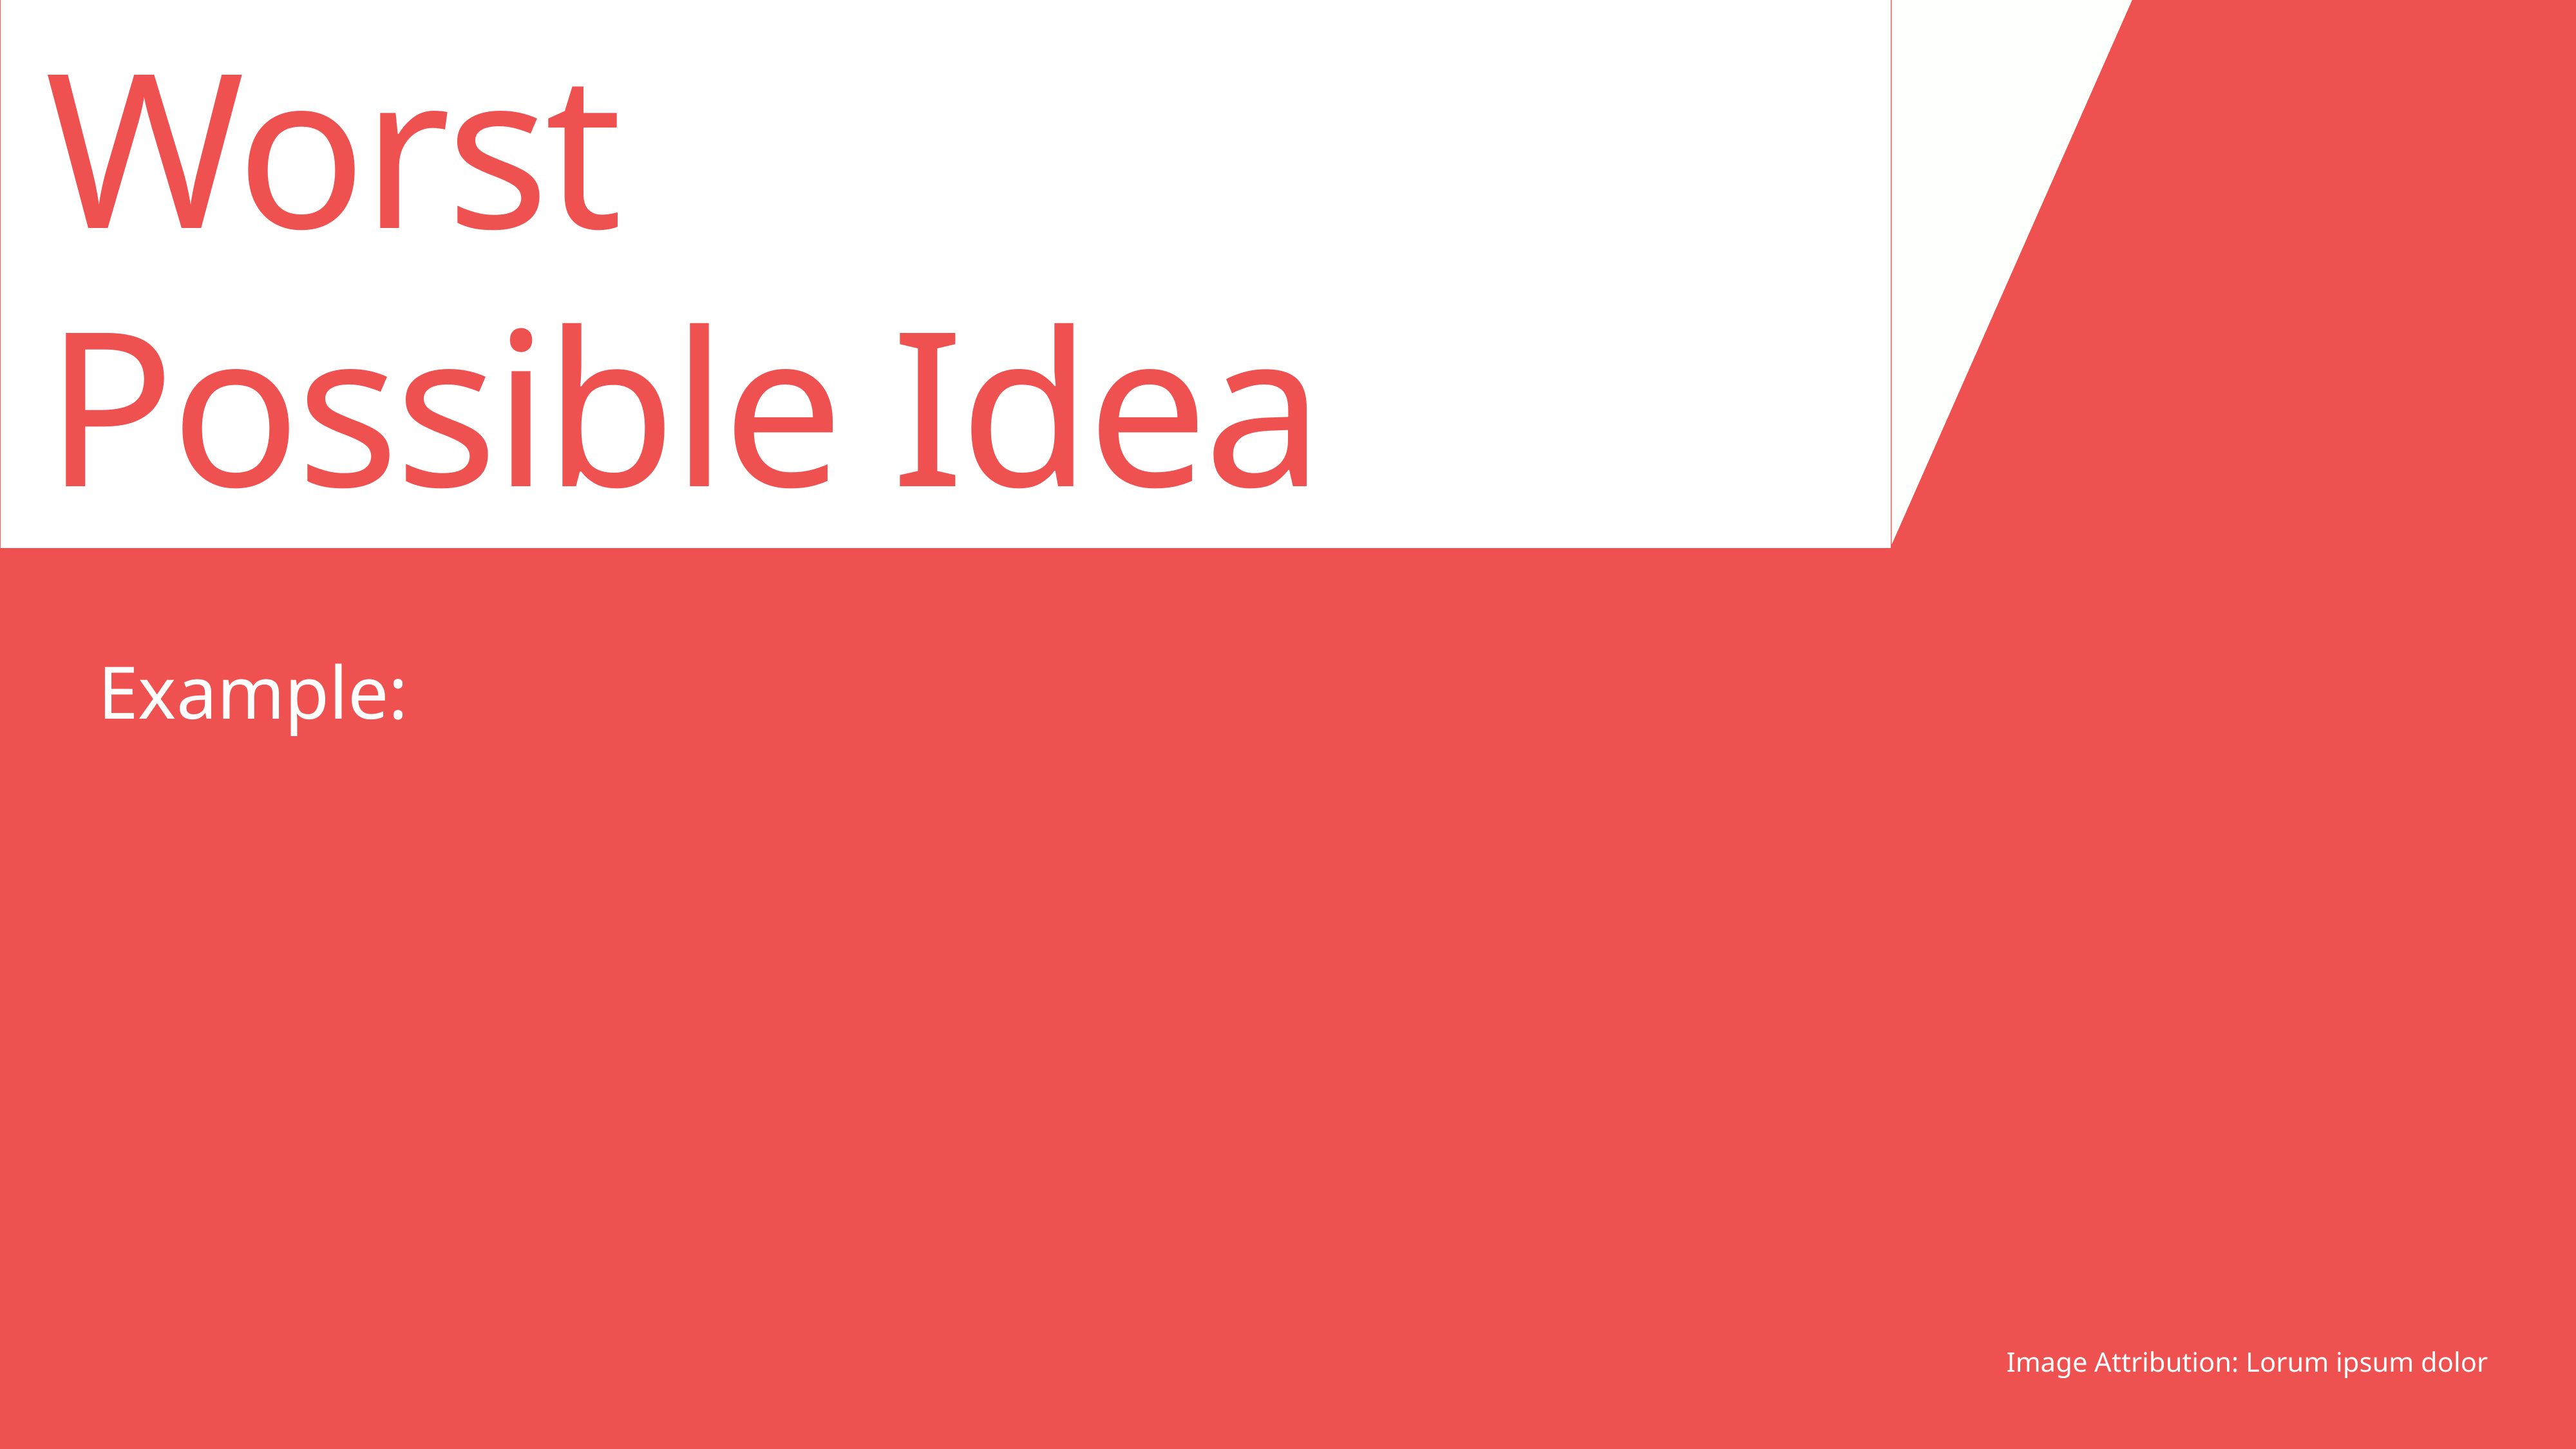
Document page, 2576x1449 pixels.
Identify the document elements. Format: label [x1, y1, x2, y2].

text_box [0, 0, 2522, 1385]
